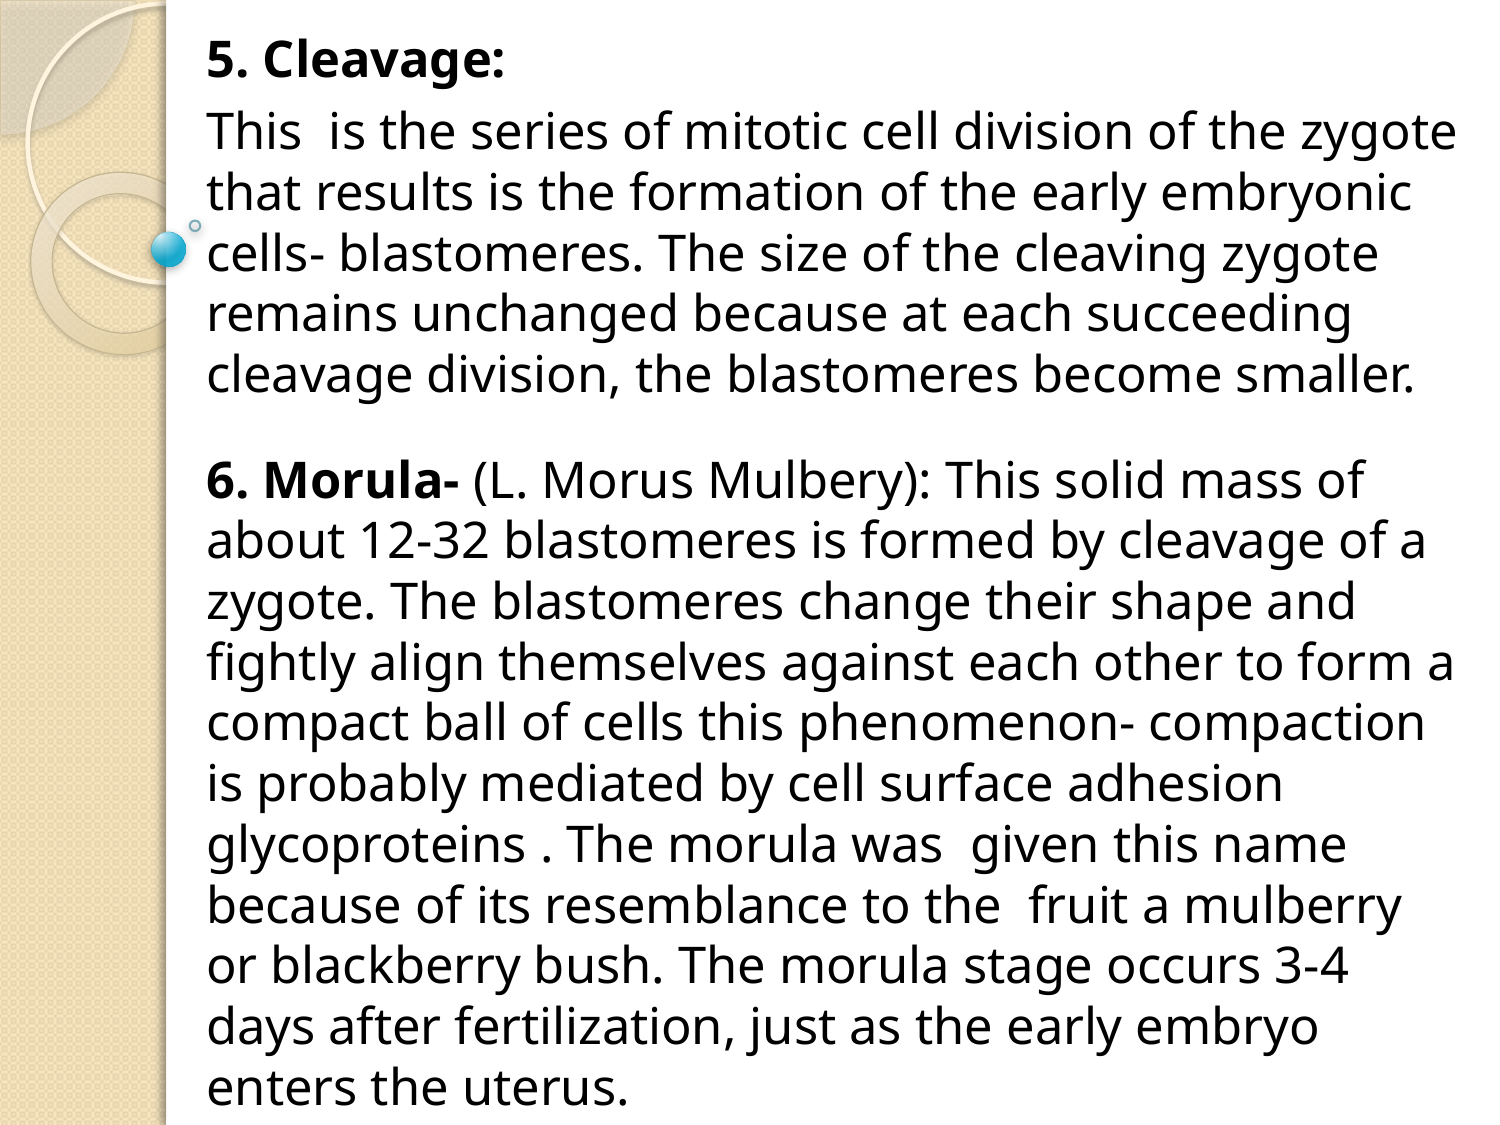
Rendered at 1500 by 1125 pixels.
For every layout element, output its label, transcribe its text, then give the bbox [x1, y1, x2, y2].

subtitle 5. Cleavage: This is the series of mitotic cell division of the zygote that results is the formation of the early embryonic cells- blastomeres. The size of the cleaving zygote remains unchanged because at each succeeding cleavage division, the blastomeres become smaller. 6. Morula- (L. Morus Mulbery): This solid mass of about 12-32 blastomeres is formed by cleavage of a zygote. The blastomeres change their shape and fightly align themselves against each other to form a compact ball of cells this phenomenon- compaction is probably mediated by cell surface adhesion glycoproteins . The morula was given this name because of its resemblance to the fruit a mulberry or blackberry bush. The morula stage occurs 3-4 days after fertilization, just as the early embryo enters the uterus. [187, 27, 1475, 1125]
